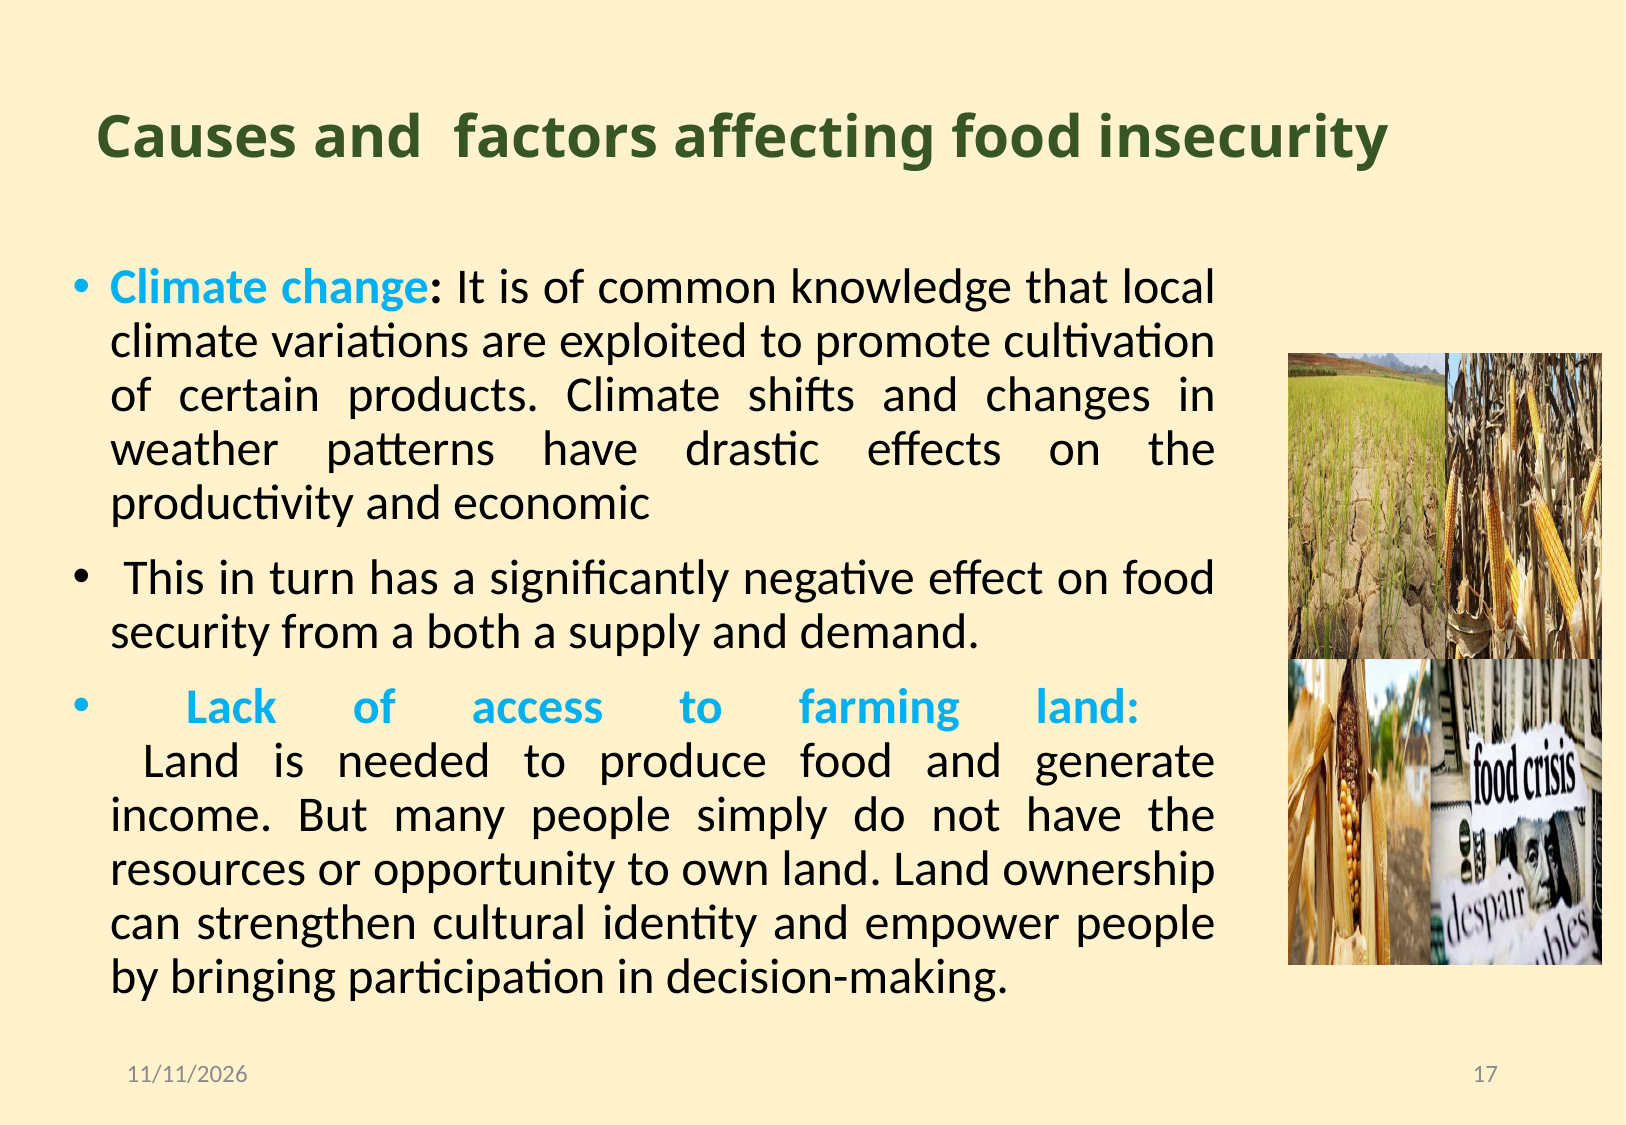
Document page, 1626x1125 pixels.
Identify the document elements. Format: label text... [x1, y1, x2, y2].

title Causes and factors affecting food insecurity [71, 23, 1413, 254]
picture [1288, 353, 1602, 965]
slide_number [111, 1042, 478, 1103]
slide_number 17 [1147, 1042, 1514, 1103]
list Climate change: It is of common knowledge that local climate variations are exploited to promote cultivation of certain products. Climate shifts and changes in weather patterns have drastic effects on the productivity and economic This in turn has a significantly negative effect on food security from a both a supply and demand. Lack of access to farming land: Land is needed to produce food and generate income. But many people simply do not have the resources or opportunity to own land. Land ownership can strengthen cultural identity and empower people by bringing participation in decision-making. [57, 253, 1232, 1085]
